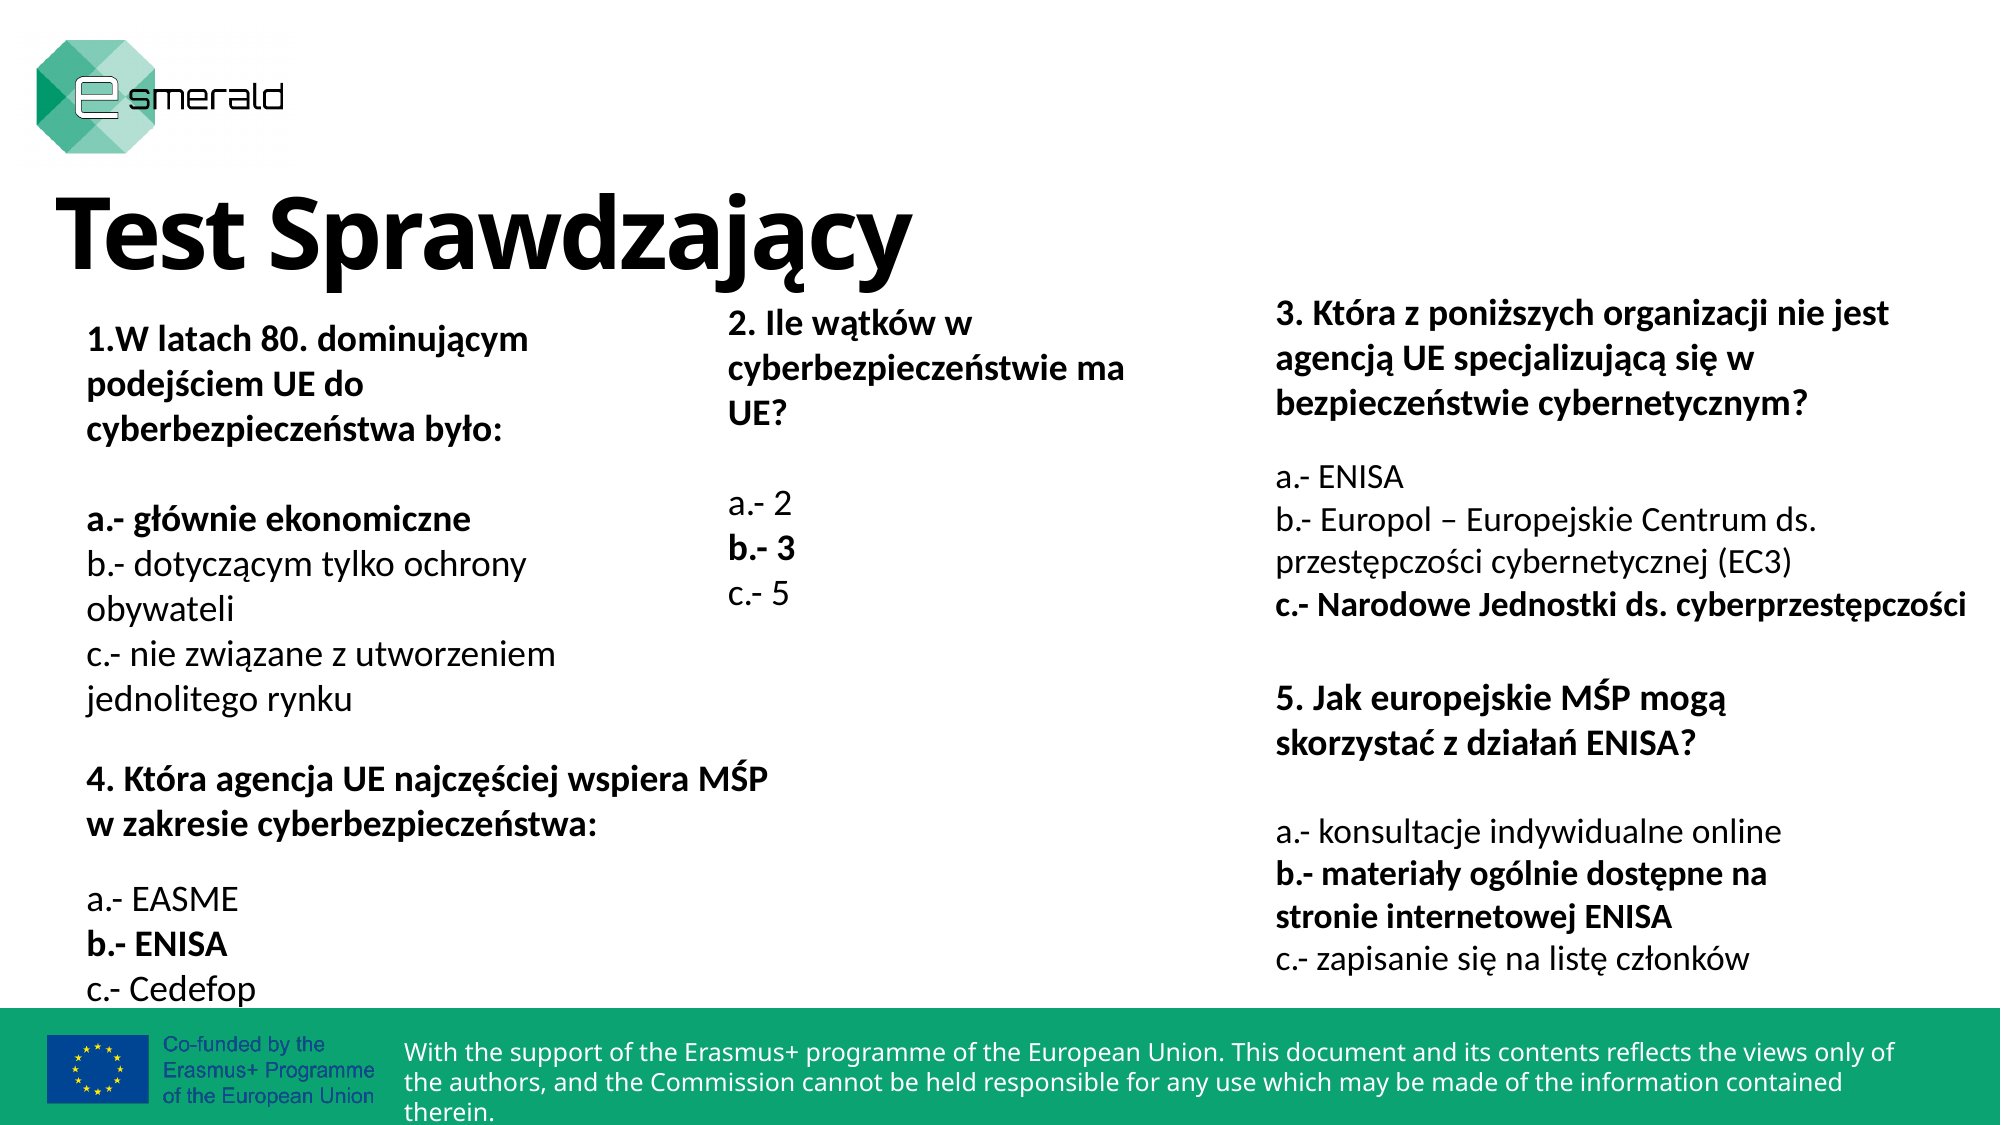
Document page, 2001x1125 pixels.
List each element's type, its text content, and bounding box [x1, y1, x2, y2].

text_box Test Sprawdzający [52, 167, 1737, 290]
picture [47, 1035, 374, 1107]
picture [15, 18, 302, 169]
text_box 3. Która z poniższych organizacji nie jest agencją UE specjalizującą się w bezpieczeństwie cybernetycznym? a.- ENISA b.- Europol – Europejskie Centrum ds. przestępczości cybernetycznej (EC3) c.- Narodowe Jednostki ds. cyberprzestępczości [1260, 280, 2000, 631]
text_box W latach 80. dominującym podejściem UE do cyberbezpieczeństwa było: a.- głównie ekonomiczne b.- dotyczącym tylko ochrony obywateli c.- nie związane z utworzeniem jednolitego rynku [71, 306, 606, 727]
text_box 4. Która agencja UE najczęściej wspiera MŚP w zakresie cyberbezpieczeństwa: a.- EASME b.- ENISA c.- Cedefop [71, 746, 808, 1017]
text_box 2. Ile wątków w cyberbezpieczeństwie ma UE? a.- 2 b.- 3 c.- 5 [713, 290, 1204, 621]
text_box 5. Jak europejskie MŚP mogą skorzystać z działań ENISA? a.- konsultacje indywidualne online b.- materiały ogólnie dostępne na stronie internetowej ENISA c.- zapisanie się na listę członków [1260, 665, 1859, 986]
